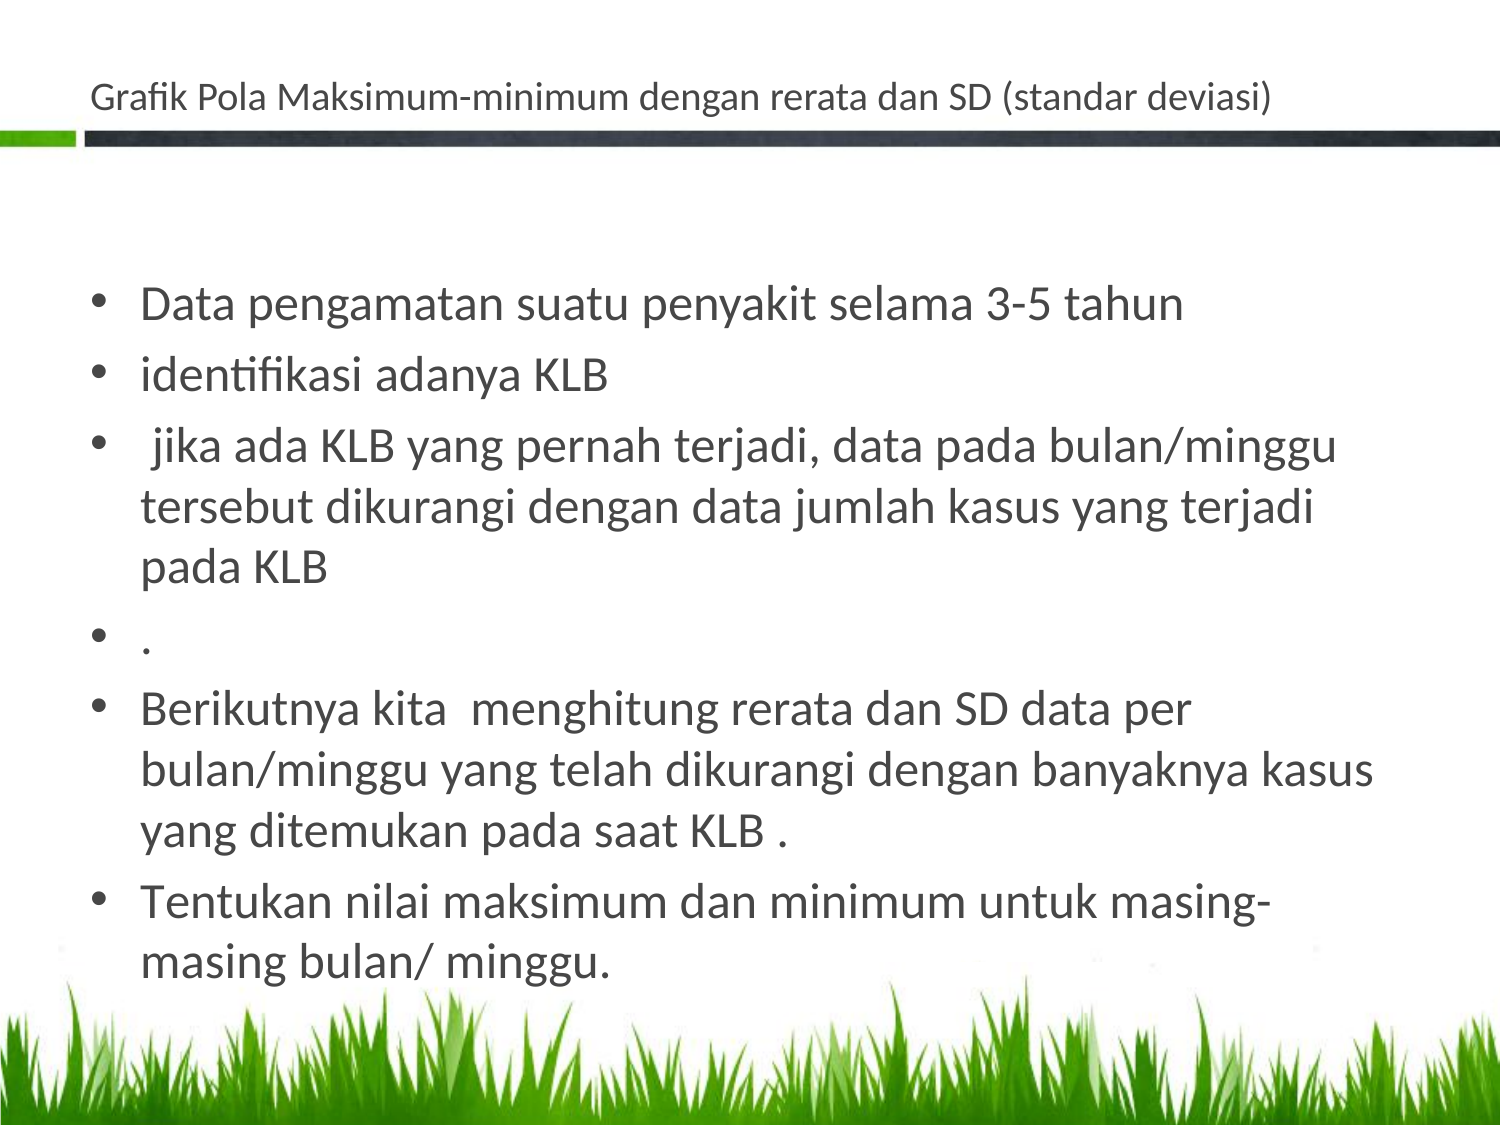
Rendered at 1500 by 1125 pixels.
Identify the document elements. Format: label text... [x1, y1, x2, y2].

list Data pengamatan suatu penyakit selama 3-5 tahun identifikasi adanya KLB jika ada KLB yang pernah terjadi, data pada bulan/minggu tersebut dikurangi dengan data jumlah kasus yang terjadi pada KLB . Berikutnya kita menghitung rerata dan SD data per bulan/minggu yang telah dikurangi dengan banyaknya kasus yang ditemukan pada saat KLB . Tentukan nilai maksimum dan minimum untuk masing-masing bulan/ minggu. [75, 262, 1425, 1005]
picture [0, 0, 1500, 1125]
title Grafik Pola Maksimum-minimum dengan rerata dan SD (standar deviasi) [75, 62, 1454, 175]
